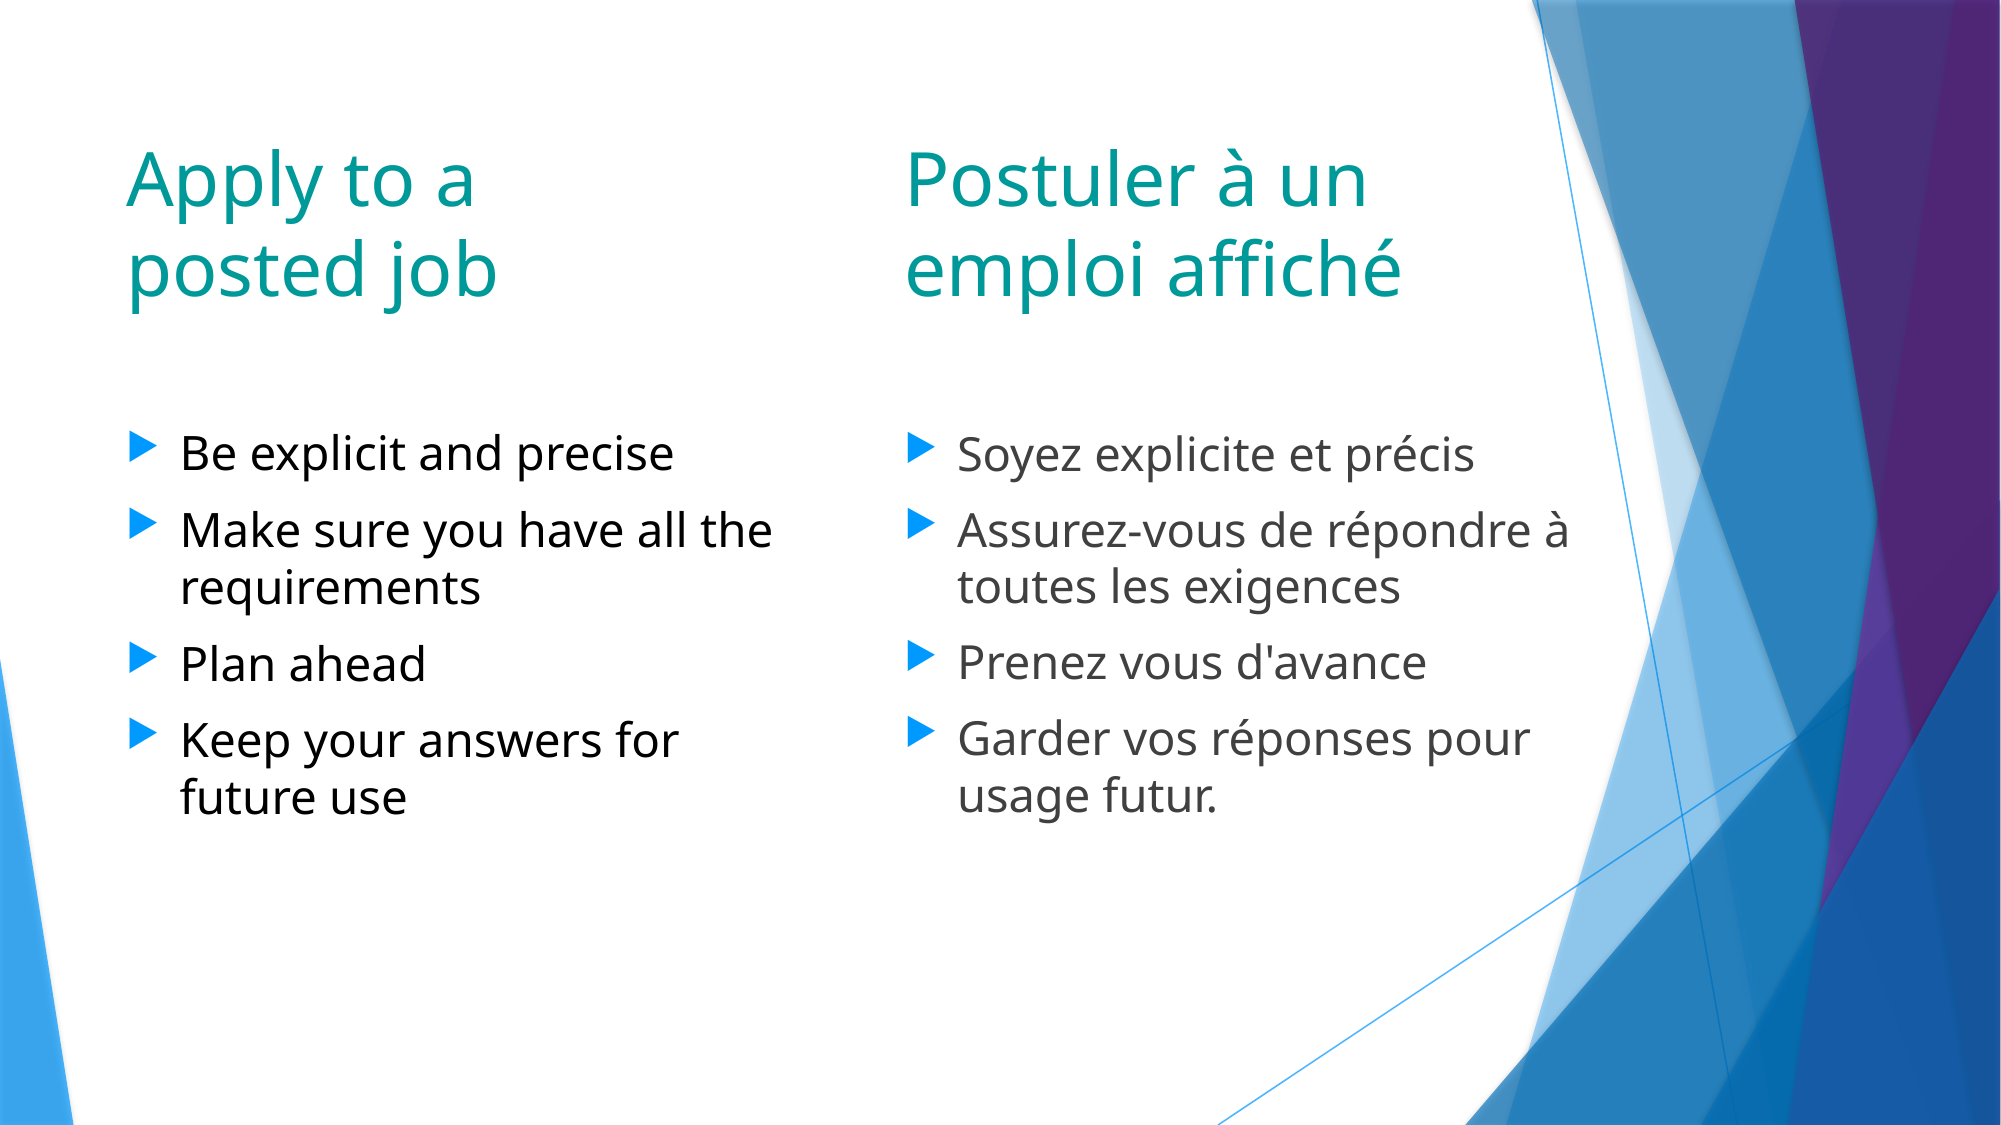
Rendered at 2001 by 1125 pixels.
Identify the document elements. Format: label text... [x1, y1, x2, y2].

text_box Postuler à un emploi affiché [889, 123, 1604, 341]
text_box Soyez explicite et précis Assurez-vous de répondre à toutes les exigences Prenez vous d'avance Garder vos réponses pour usage futur. [889, 416, 1604, 833]
list Be explicit and precise Make sure you have all the requirements Plan ahead Keep your answers for future use [111, 415, 826, 833]
title Apply to a posted job [111, 123, 756, 341]
